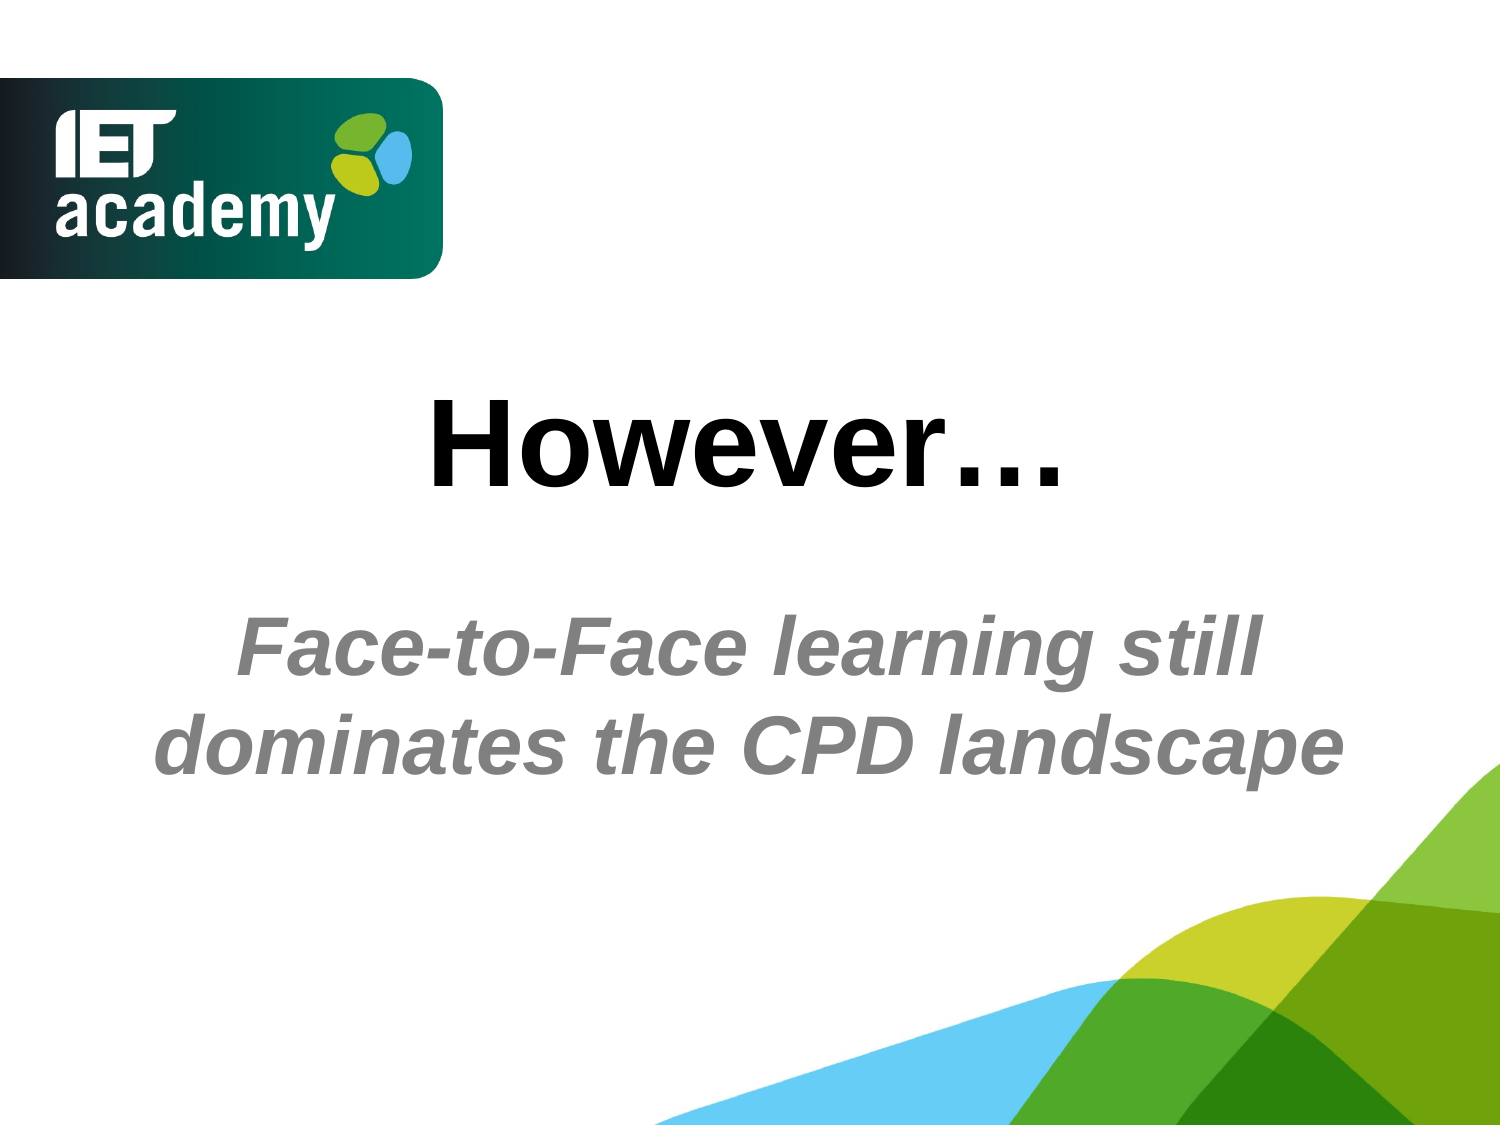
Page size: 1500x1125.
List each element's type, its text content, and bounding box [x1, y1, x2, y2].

picture [0, 77, 443, 280]
list However… Face-to-Face learning still dominates the CPD landscape [75, 361, 1425, 776]
picture [584, 693, 1500, 1125]
